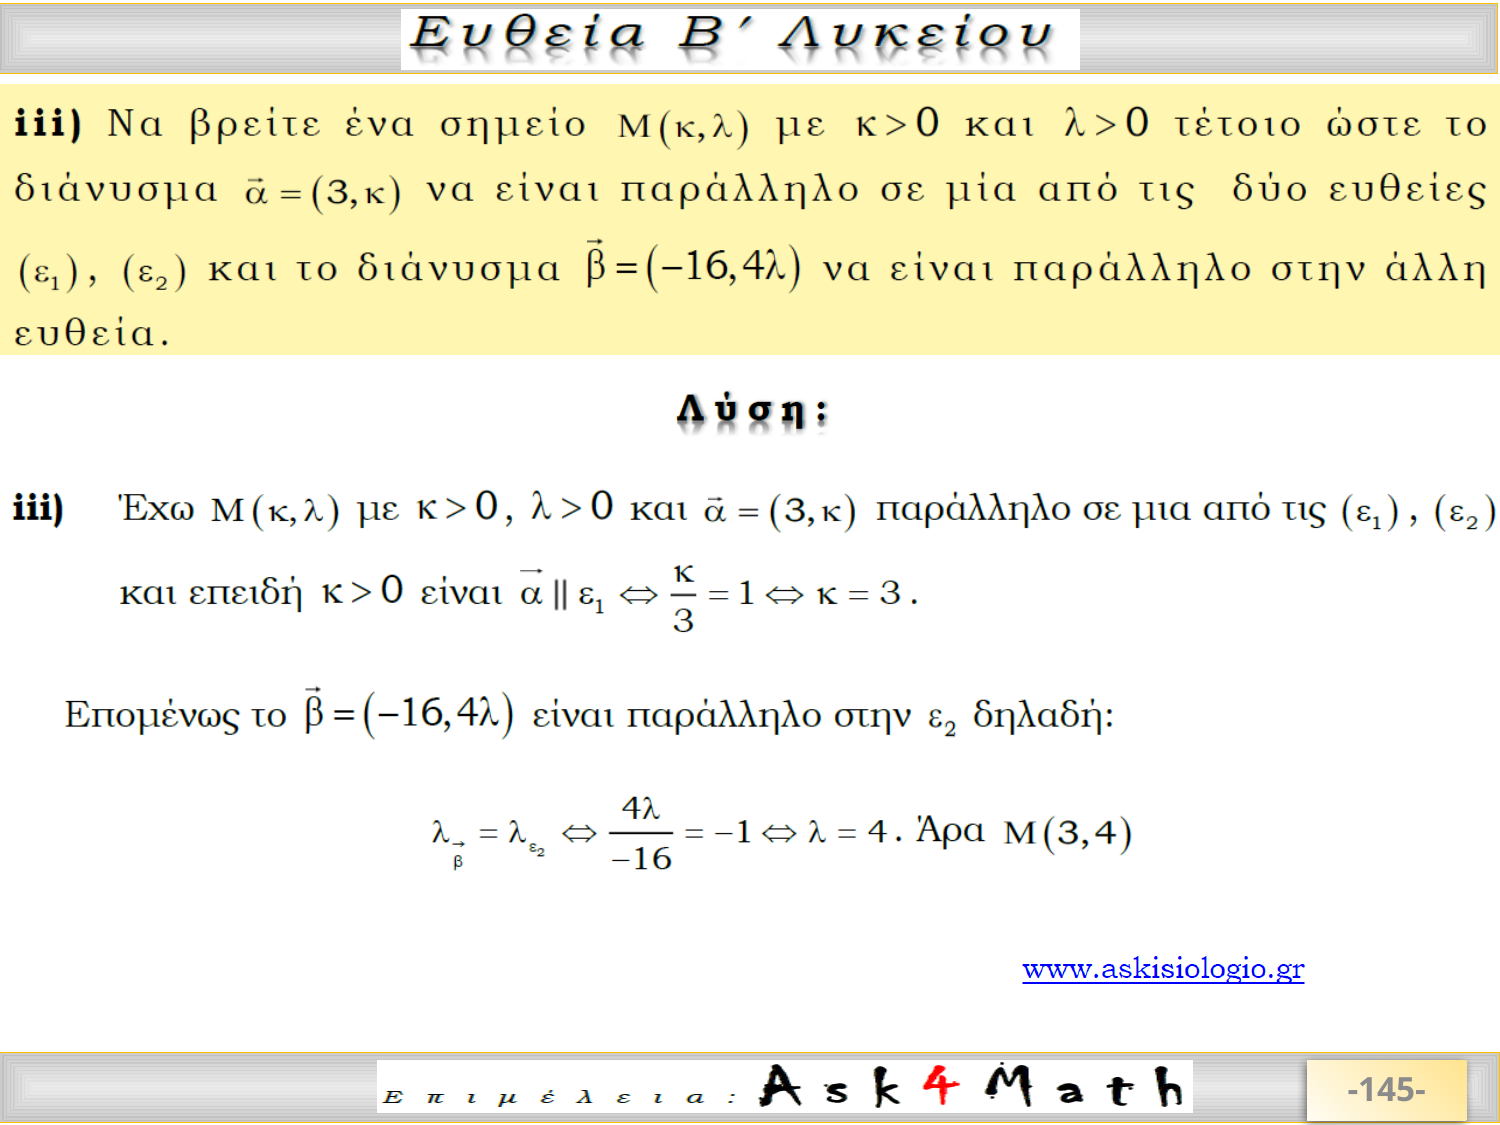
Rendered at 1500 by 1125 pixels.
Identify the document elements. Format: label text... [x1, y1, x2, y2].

picture [0, 472, 1500, 888]
picture [0, 84, 1500, 355]
picture [401, 9, 1080, 70]
slide_number -145- [1307, 1060, 1467, 1121]
picture [1015, 951, 1308, 988]
picture [377, 1060, 1194, 1113]
text_box [0, 3, 1498, 74]
picture [0, 376, 1500, 451]
text_box [0, 1052, 1500, 1123]
